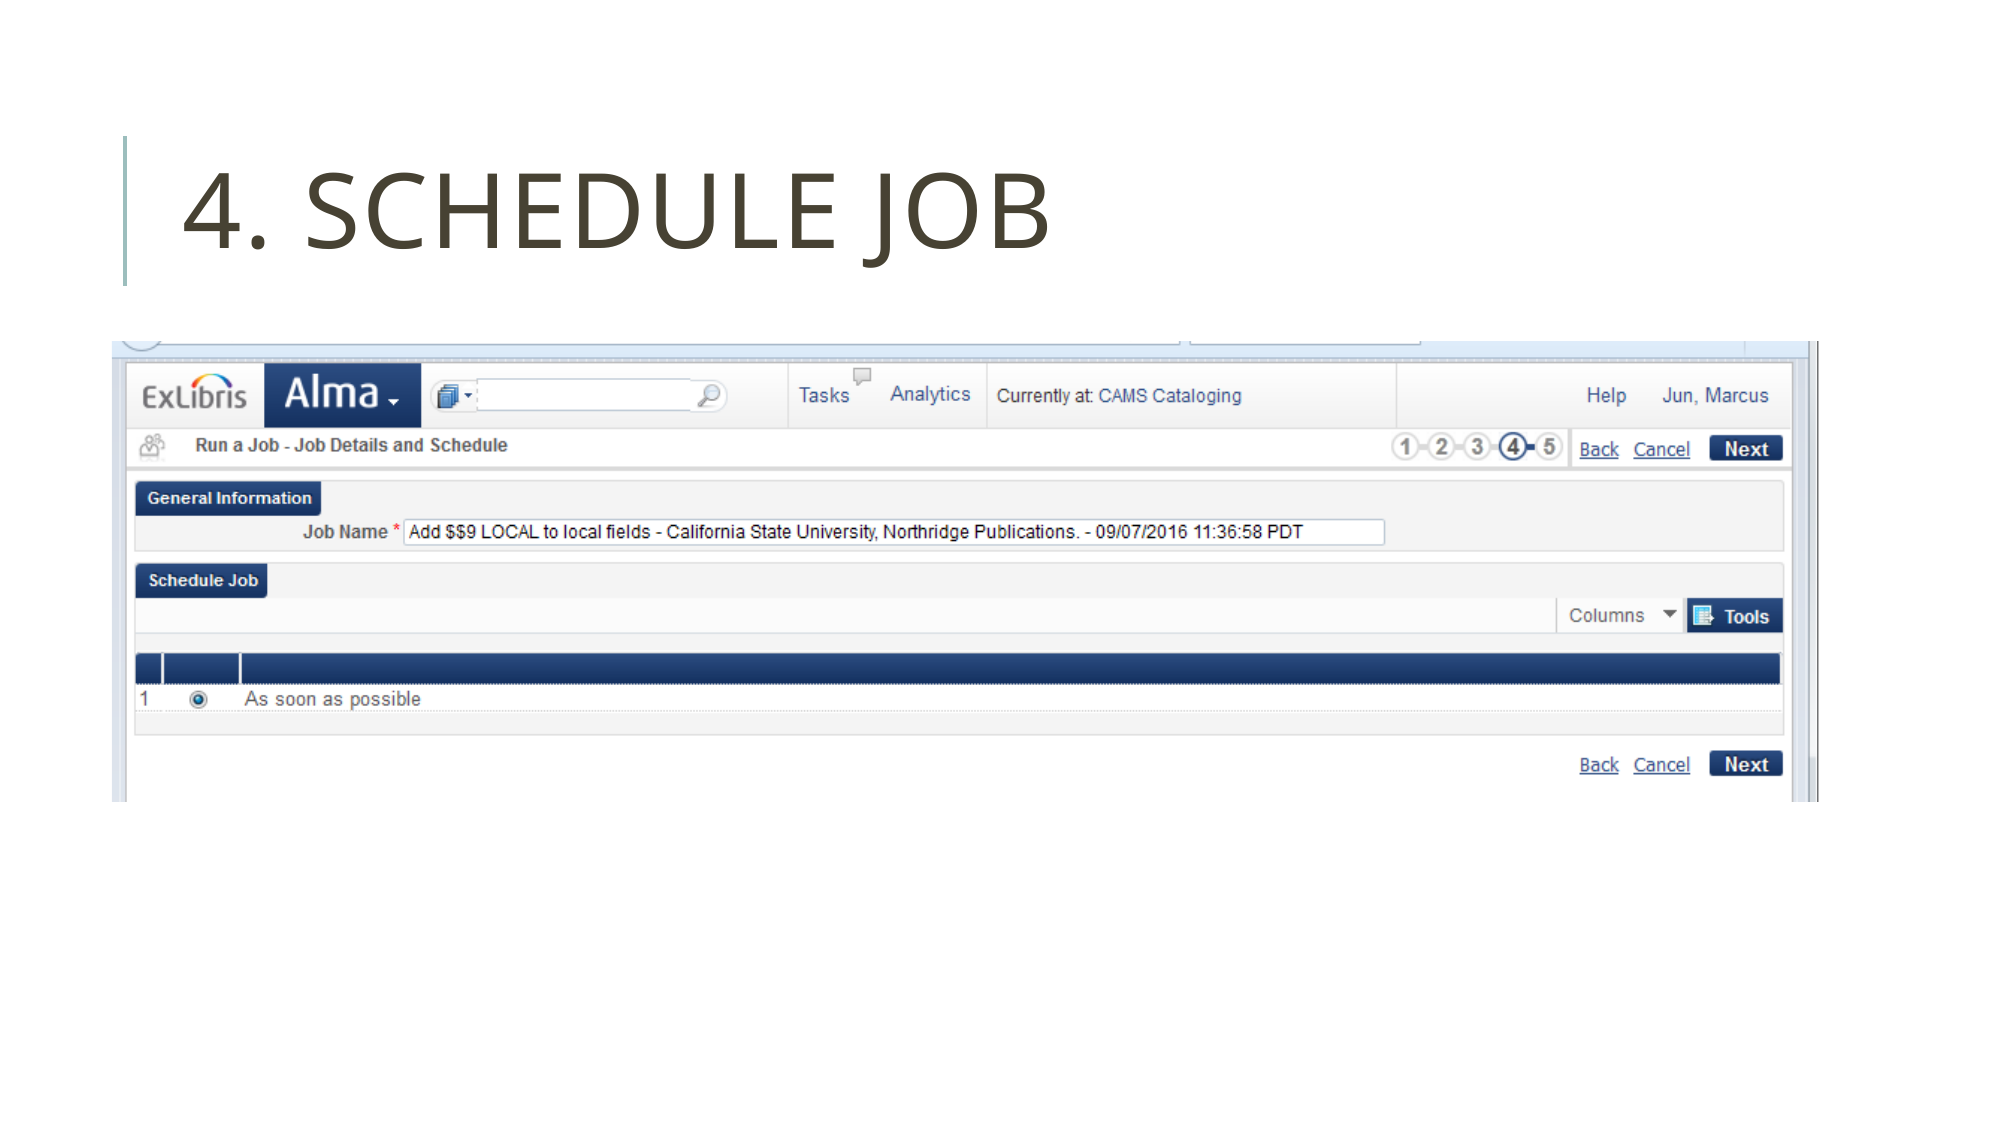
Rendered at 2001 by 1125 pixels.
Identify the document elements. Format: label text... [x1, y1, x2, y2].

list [111, 341, 1819, 802]
title 4. Schedule job [168, 96, 1763, 338]
